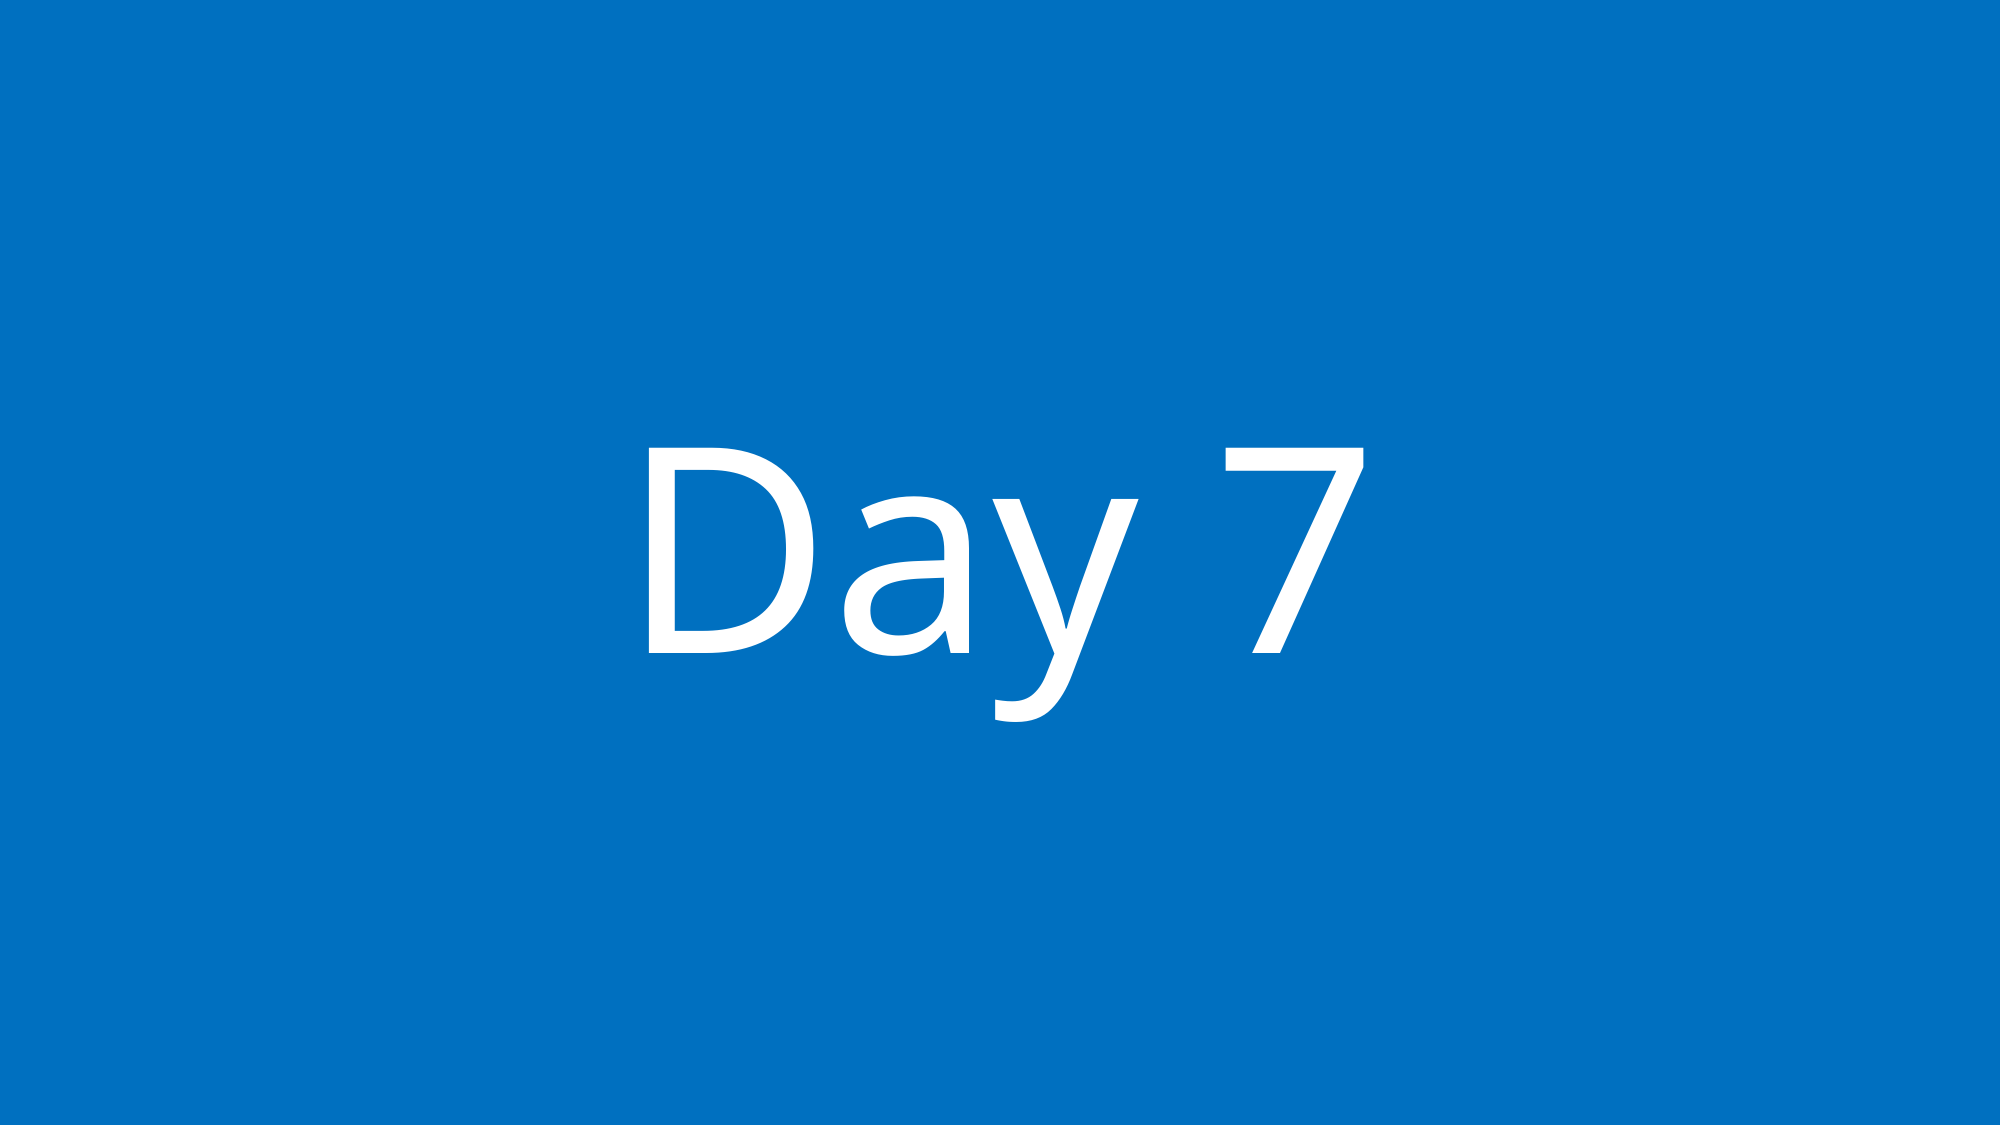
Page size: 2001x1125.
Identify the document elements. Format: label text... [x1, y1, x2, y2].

title Day 7 [249, 331, 1750, 724]
